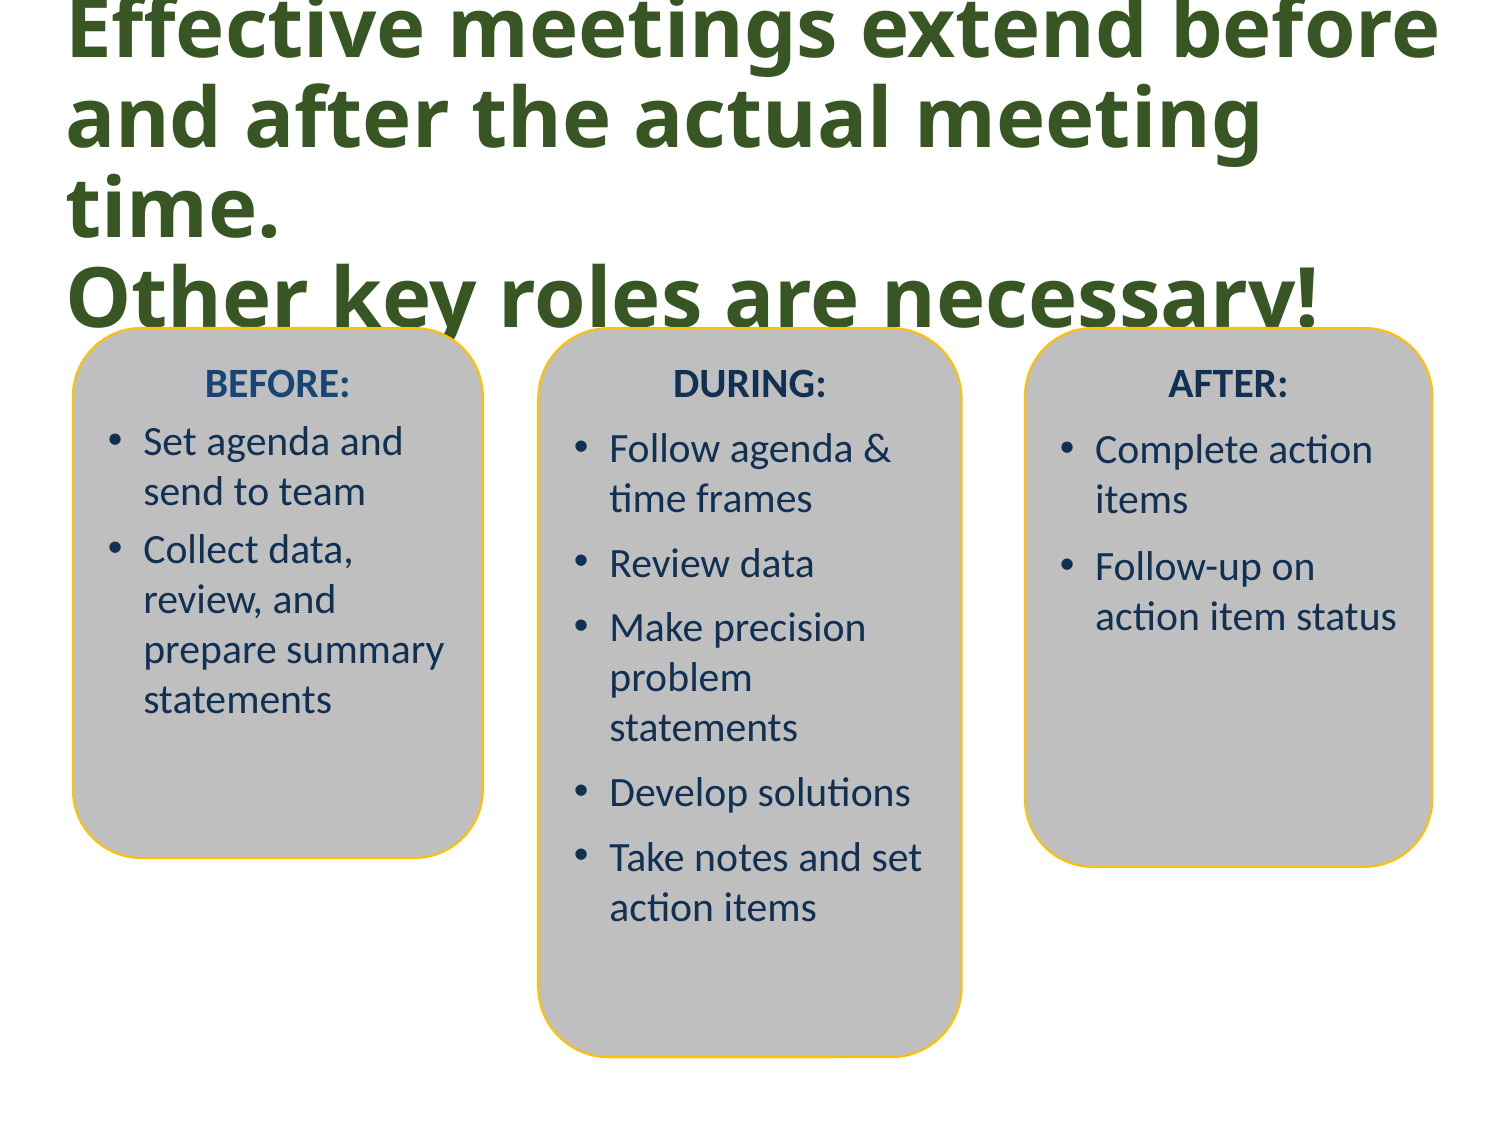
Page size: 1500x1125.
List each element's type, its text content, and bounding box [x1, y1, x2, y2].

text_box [72, 328, 1433, 1058]
title Effective meetings extend before and after the actual meeting time. Other key roles are necessary! [50, 37, 1500, 294]
